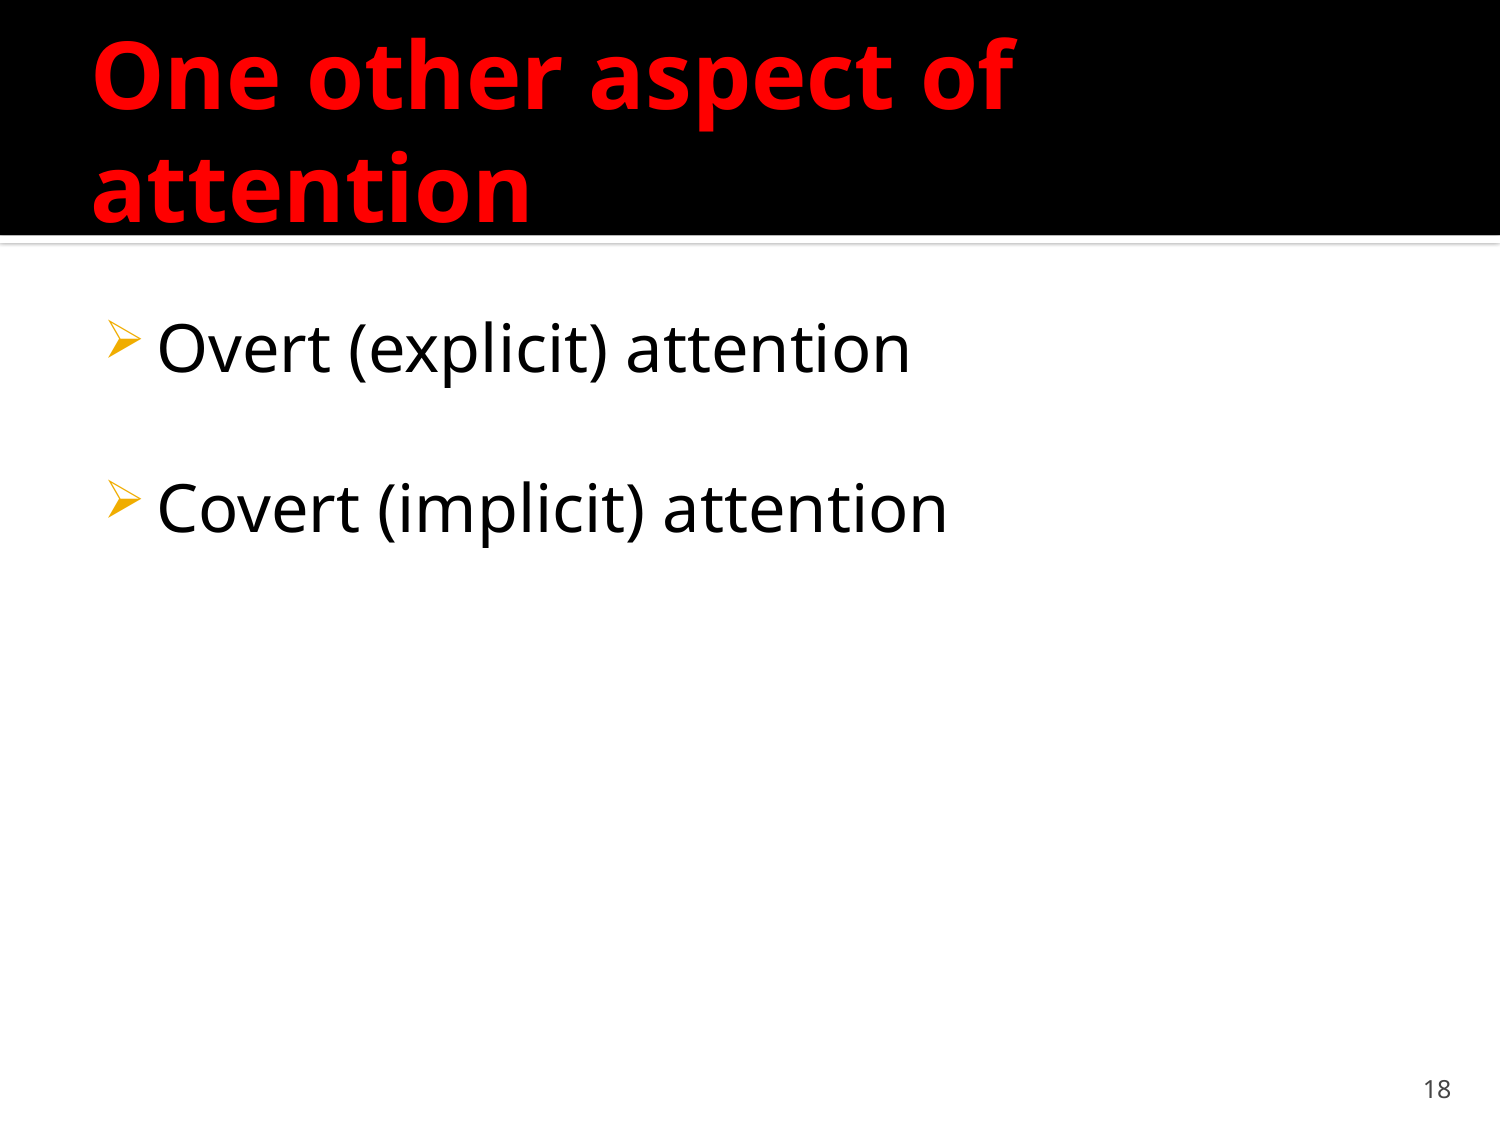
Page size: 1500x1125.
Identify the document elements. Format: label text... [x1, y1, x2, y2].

slide_number 18 [1345, 1062, 1467, 1108]
title One other aspect of attention [75, 25, 1425, 231]
list Overt (explicit) attention Covert (implicit) attention [75, 291, 1425, 1050]
